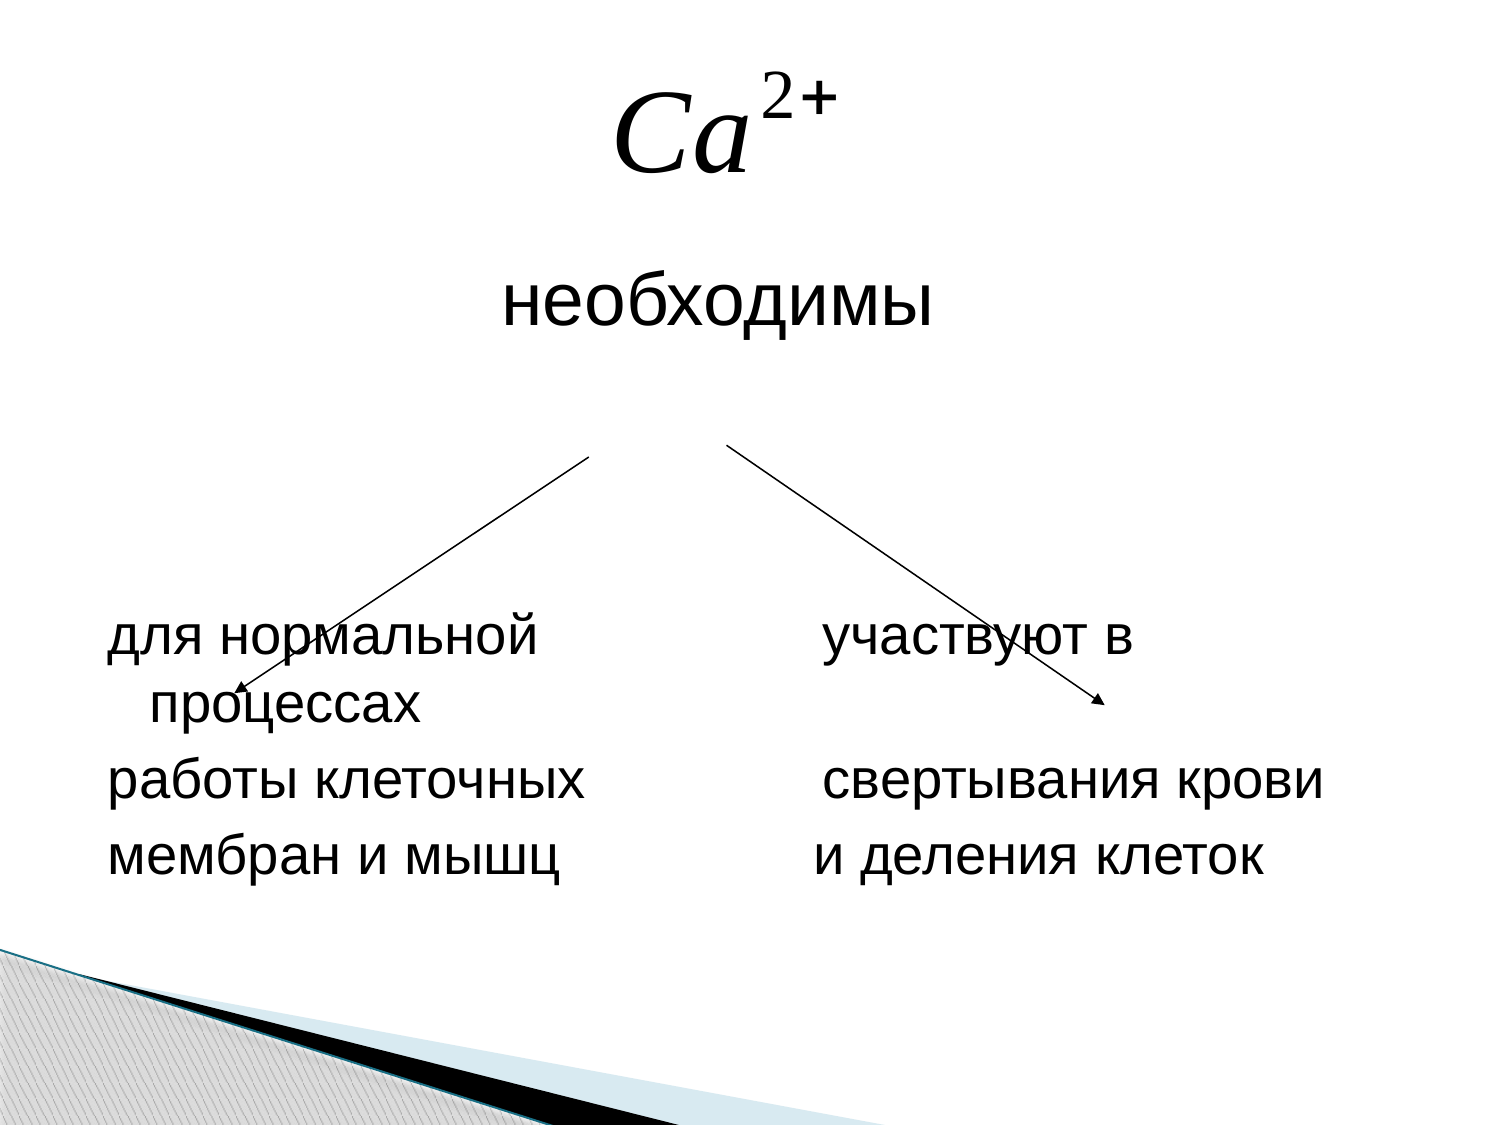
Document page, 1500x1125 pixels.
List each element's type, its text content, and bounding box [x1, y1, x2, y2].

text_box [234, 456, 589, 694]
text_box [726, 445, 1105, 706]
list необходимы для нормальной участвуют в процессах работы клеточных свертывания крови мембран и мышц и деления клеток [75, 243, 1425, 986]
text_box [596, 42, 858, 405]
